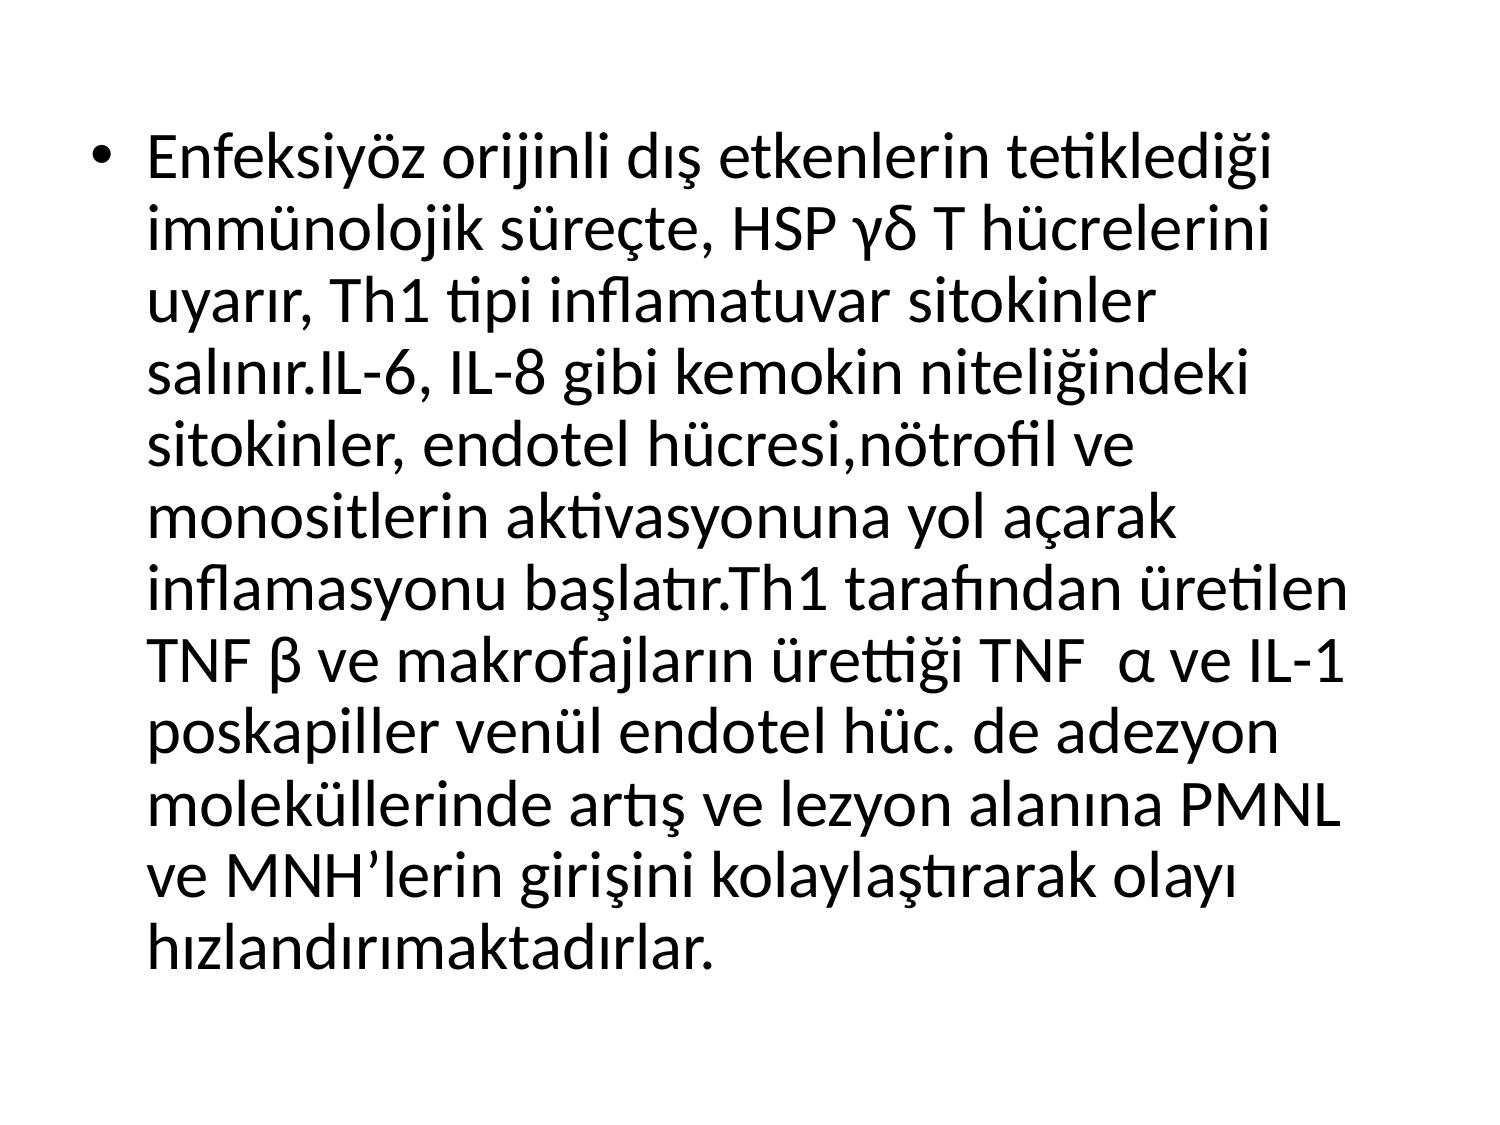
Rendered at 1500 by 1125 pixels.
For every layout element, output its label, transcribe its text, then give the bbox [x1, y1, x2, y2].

list Enfeksiyöz orijinli dış etkenlerin tetiklediği immünolojik süreçte, HSP γδ T hücrelerini uyarır, Th1 tipi inflamatuvar sitokinler salınır.IL-6, IL-8 gibi kemokin niteliğindeki sitokinler, endotel hücresi,nötrofil ve monositlerin aktivasyonuna yol açarak inflamasyonu başlatır.Th1 tarafından üretilen TNF β ve makrofajların ürettiği TNF α ve IL-1 poskapiller venül endotel hüc. de adezyon moleküllerinde artış ve lezyon alanına PMNL ve MNH’lerin girişini kolaylaştırarak olayı hızlandırımaktadırlar. [75, 113, 1425, 1005]
